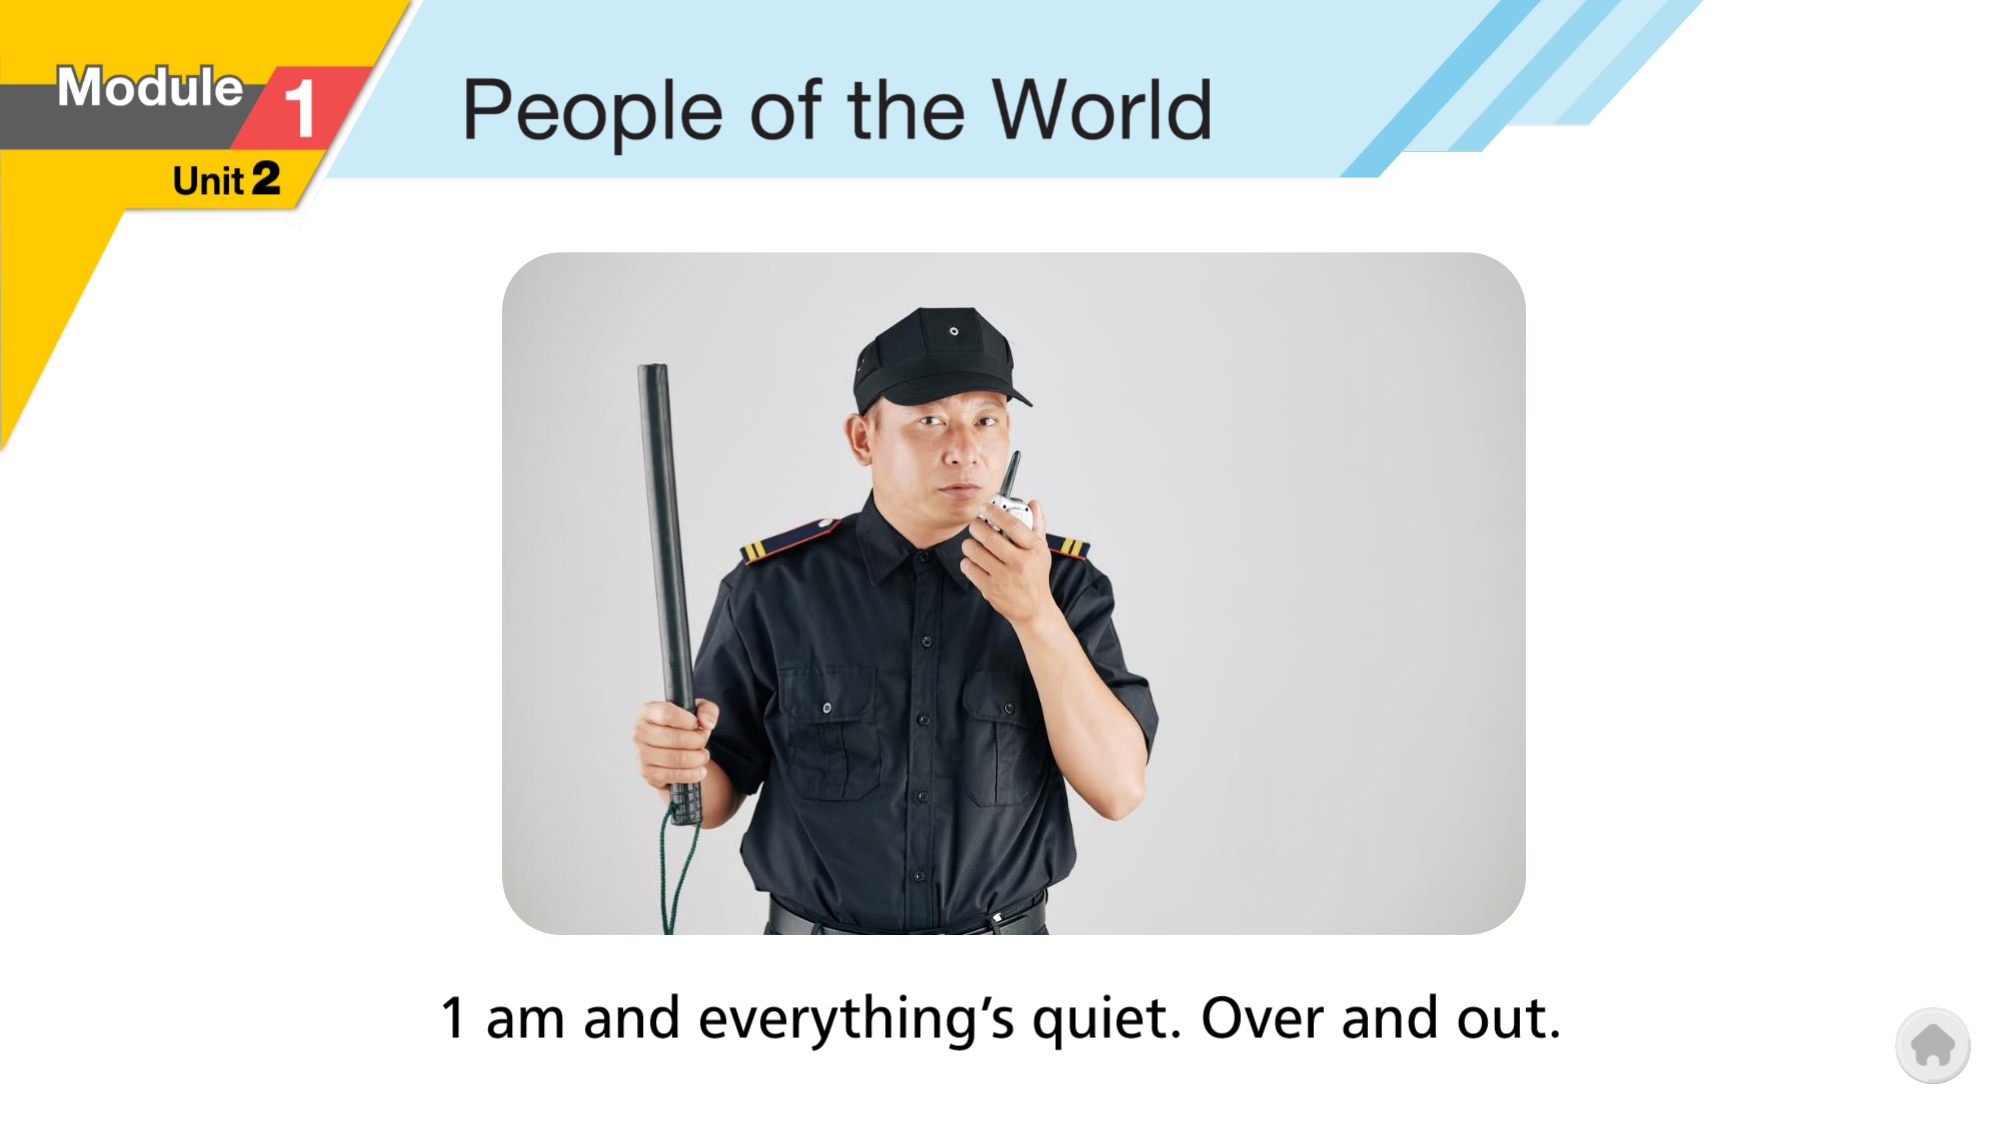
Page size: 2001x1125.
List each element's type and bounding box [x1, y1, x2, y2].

picture [148, 964, 1852, 1089]
picture [0, 0, 1749, 935]
picture [1895, 1007, 1971, 1084]
